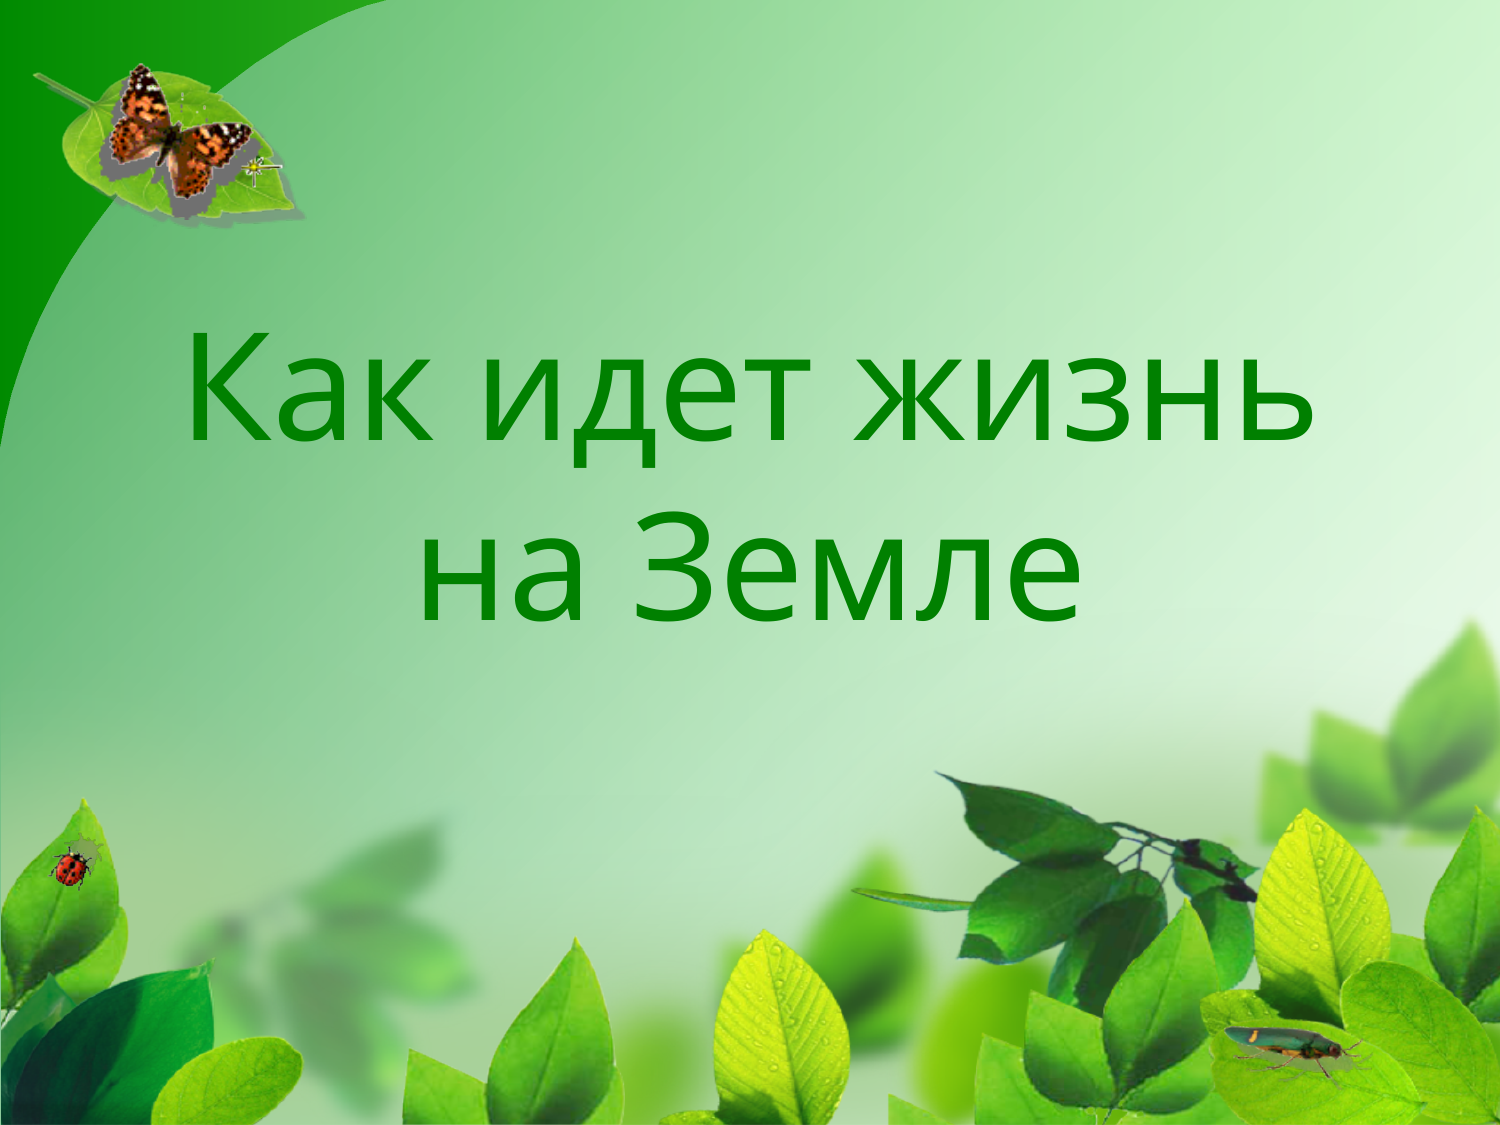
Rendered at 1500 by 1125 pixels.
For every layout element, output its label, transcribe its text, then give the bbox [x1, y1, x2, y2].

title Как идет жизнь на Земле [112, 349, 1388, 591]
picture [402, 935, 624, 1124]
picture [24, 37, 300, 229]
picture [2, 600, 1500, 1125]
